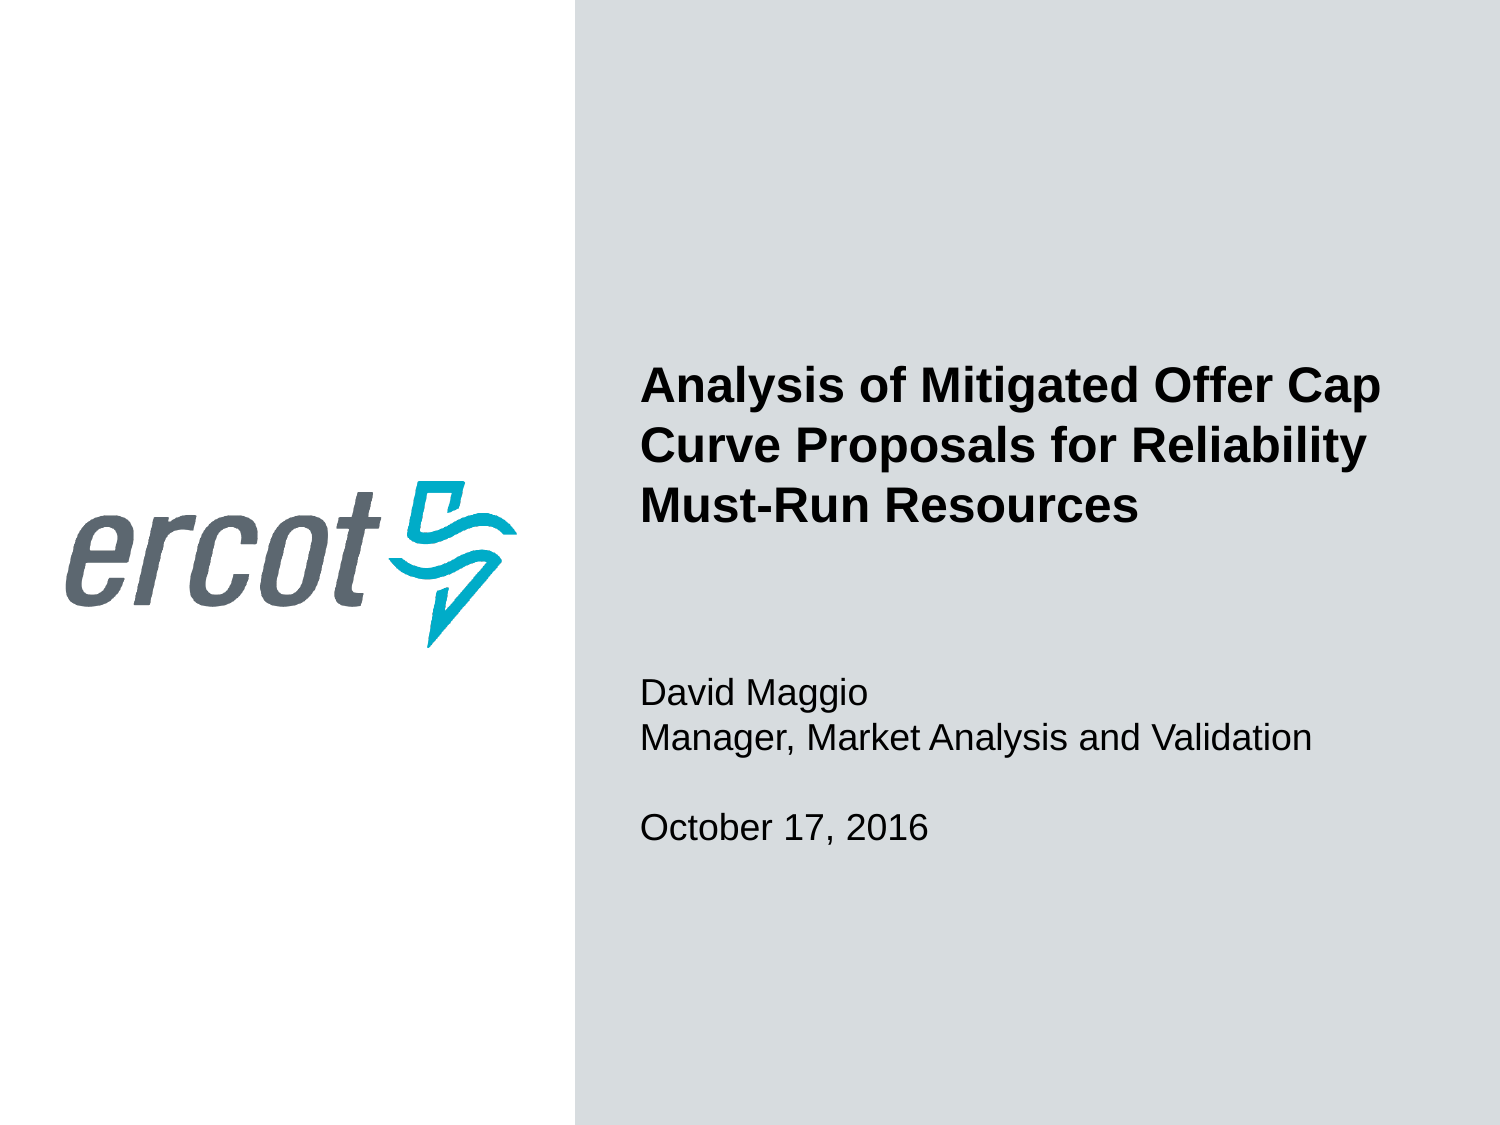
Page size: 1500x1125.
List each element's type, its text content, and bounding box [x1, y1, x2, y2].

text_box Analysis of Mitigated Offer Cap Curve Proposals for Reliability Must-Run Resources David Maggio Manager, Market Analysis and Validation October 17, 2016 [624, 345, 1488, 856]
picture [56, 471, 525, 654]
